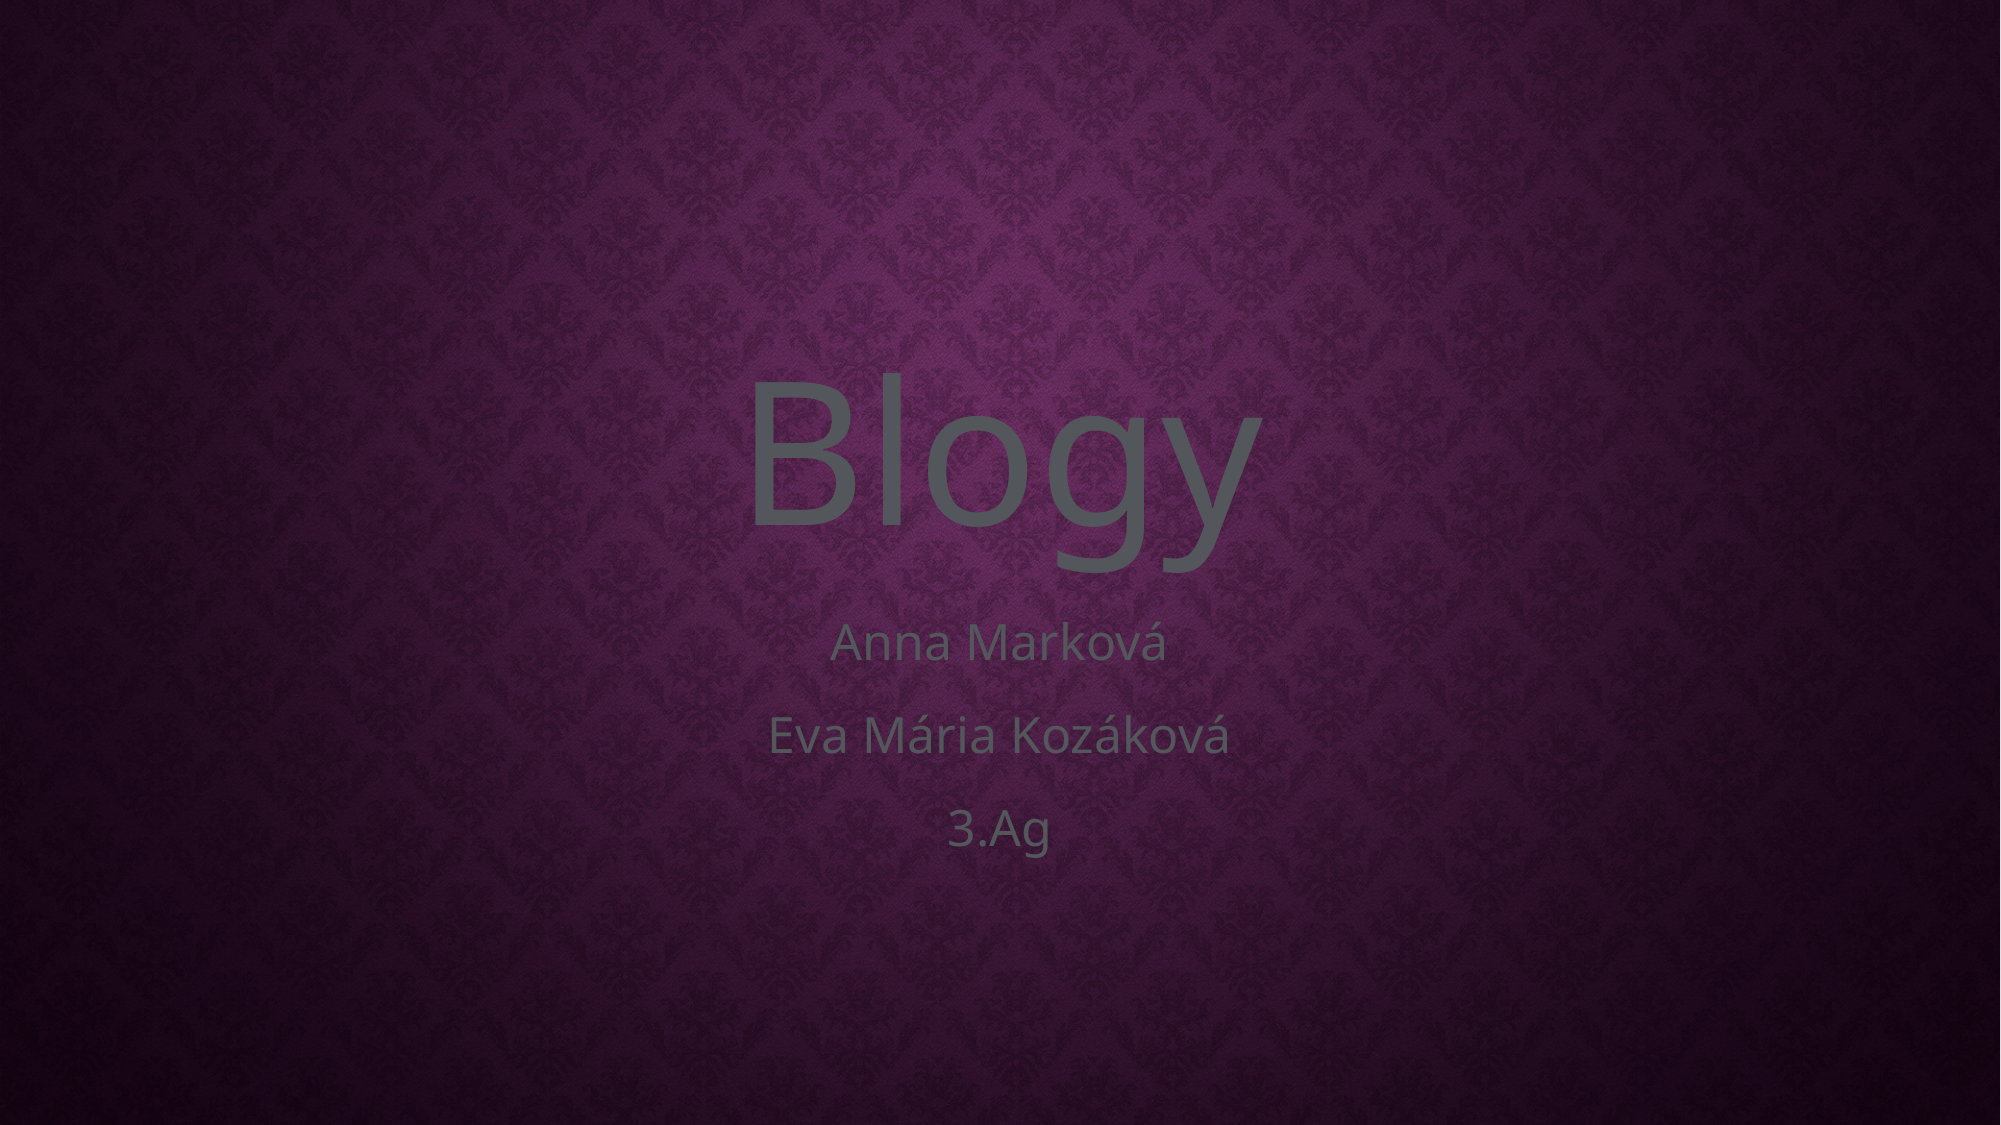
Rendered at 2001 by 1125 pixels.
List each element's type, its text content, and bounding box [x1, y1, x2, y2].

title Blogy [261, 184, 1739, 576]
subtitle Anna Marková Eva Mária Kozáková 3.Ag [261, 590, 1739, 863]
